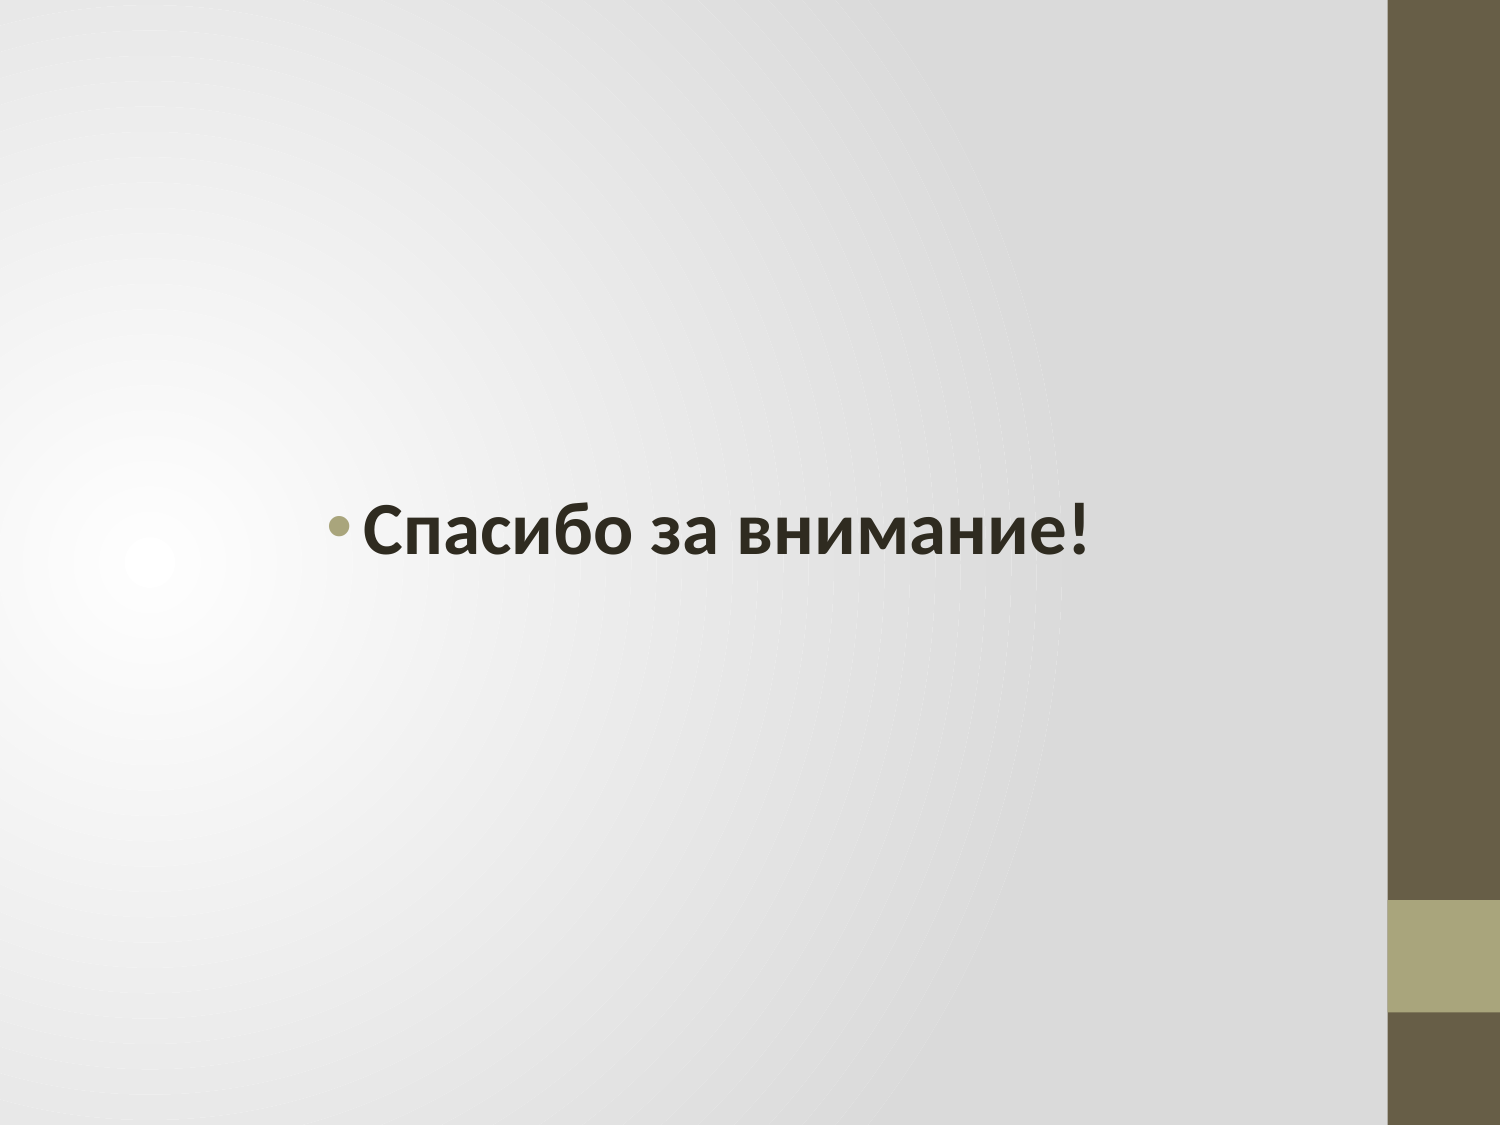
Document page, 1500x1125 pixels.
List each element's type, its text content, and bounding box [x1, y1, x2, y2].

list Спасибо за внимание! [75, 262, 1325, 1050]
